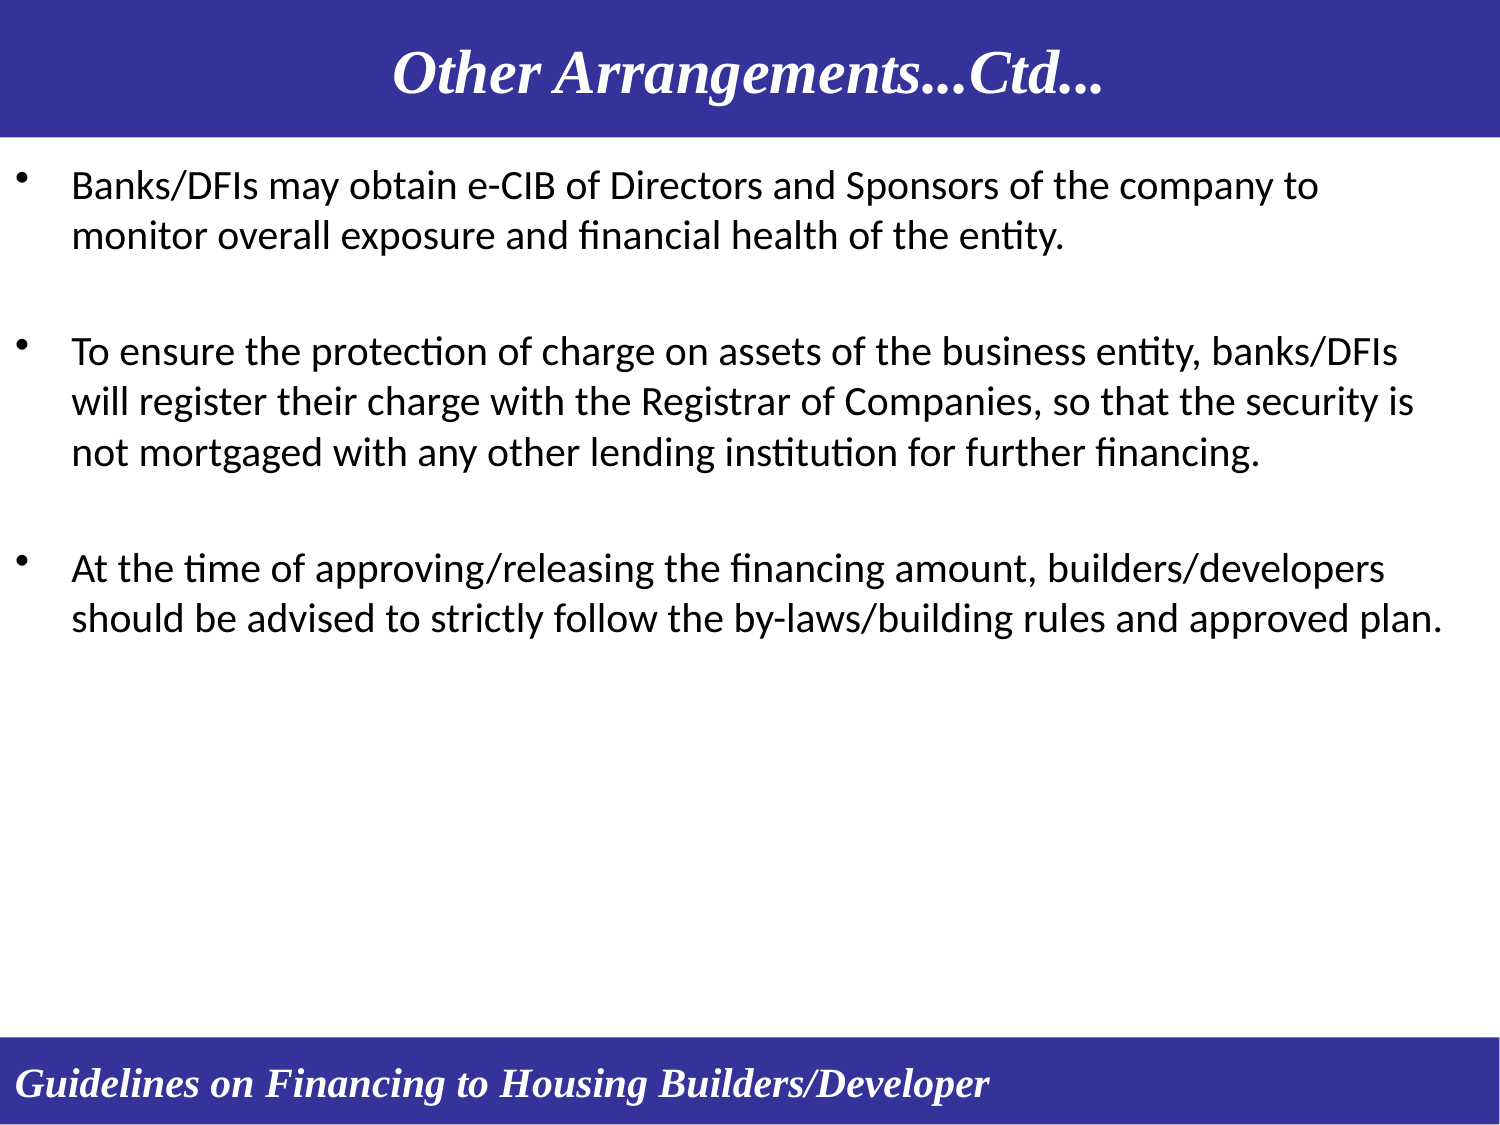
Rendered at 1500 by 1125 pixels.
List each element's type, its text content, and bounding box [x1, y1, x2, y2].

text_box Guidelines on Financing to Housing Builders/Developer [0, 1037, 1500, 1125]
text_box Other Arrangements...Ctd... [0, 0, 1500, 138]
list Banks/DFIs may obtain e-CIB of Directors and Sponsors of the company to monitor overall exposure and financial health of the entity. To ensure the protection of charge on assets of the business entity, banks/DFIs will register their charge with the Registrar of Companies, so that the security is not mortgaged with any other lending institution for further financing. At the time of approving/releasing the financing amount, builders/developers should be advised to strictly follow the by-laws/building rules and approved plan. [0, 149, 1476, 1037]
